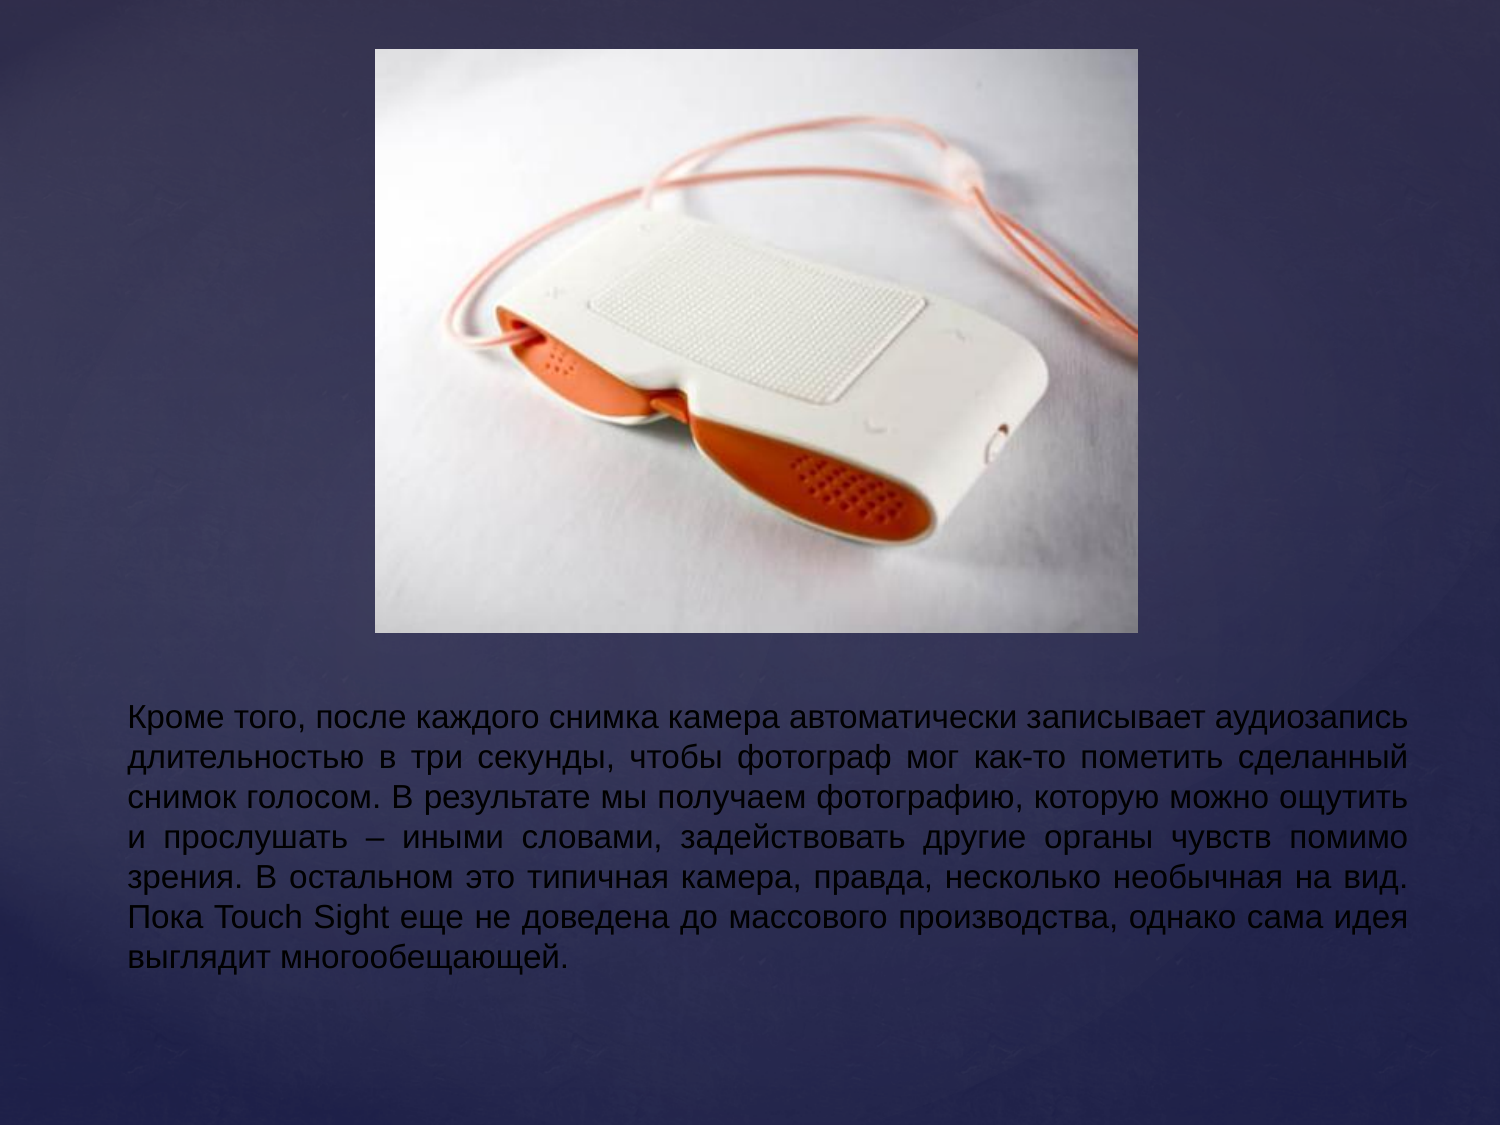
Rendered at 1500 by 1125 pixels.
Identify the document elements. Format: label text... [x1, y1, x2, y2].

text_box Кроме того, после каждого снимка камера автоматически записывает аудиозапись длительностью в три секунды, чтобы фотограф мог как-то пометить сделанный снимок голосом. В результате мы получаем фотографию, которую можно ощутить и прослушать – иными словами, задействовать другие органы чувств помимо зрения. В остальном это типичная камера, правда, несколько необычная на вид. Пока Touch Sight еще не доведена до массового производства, однако сама идея выглядит многообещающей. [112, 687, 1425, 1044]
picture [374, 49, 1138, 634]
